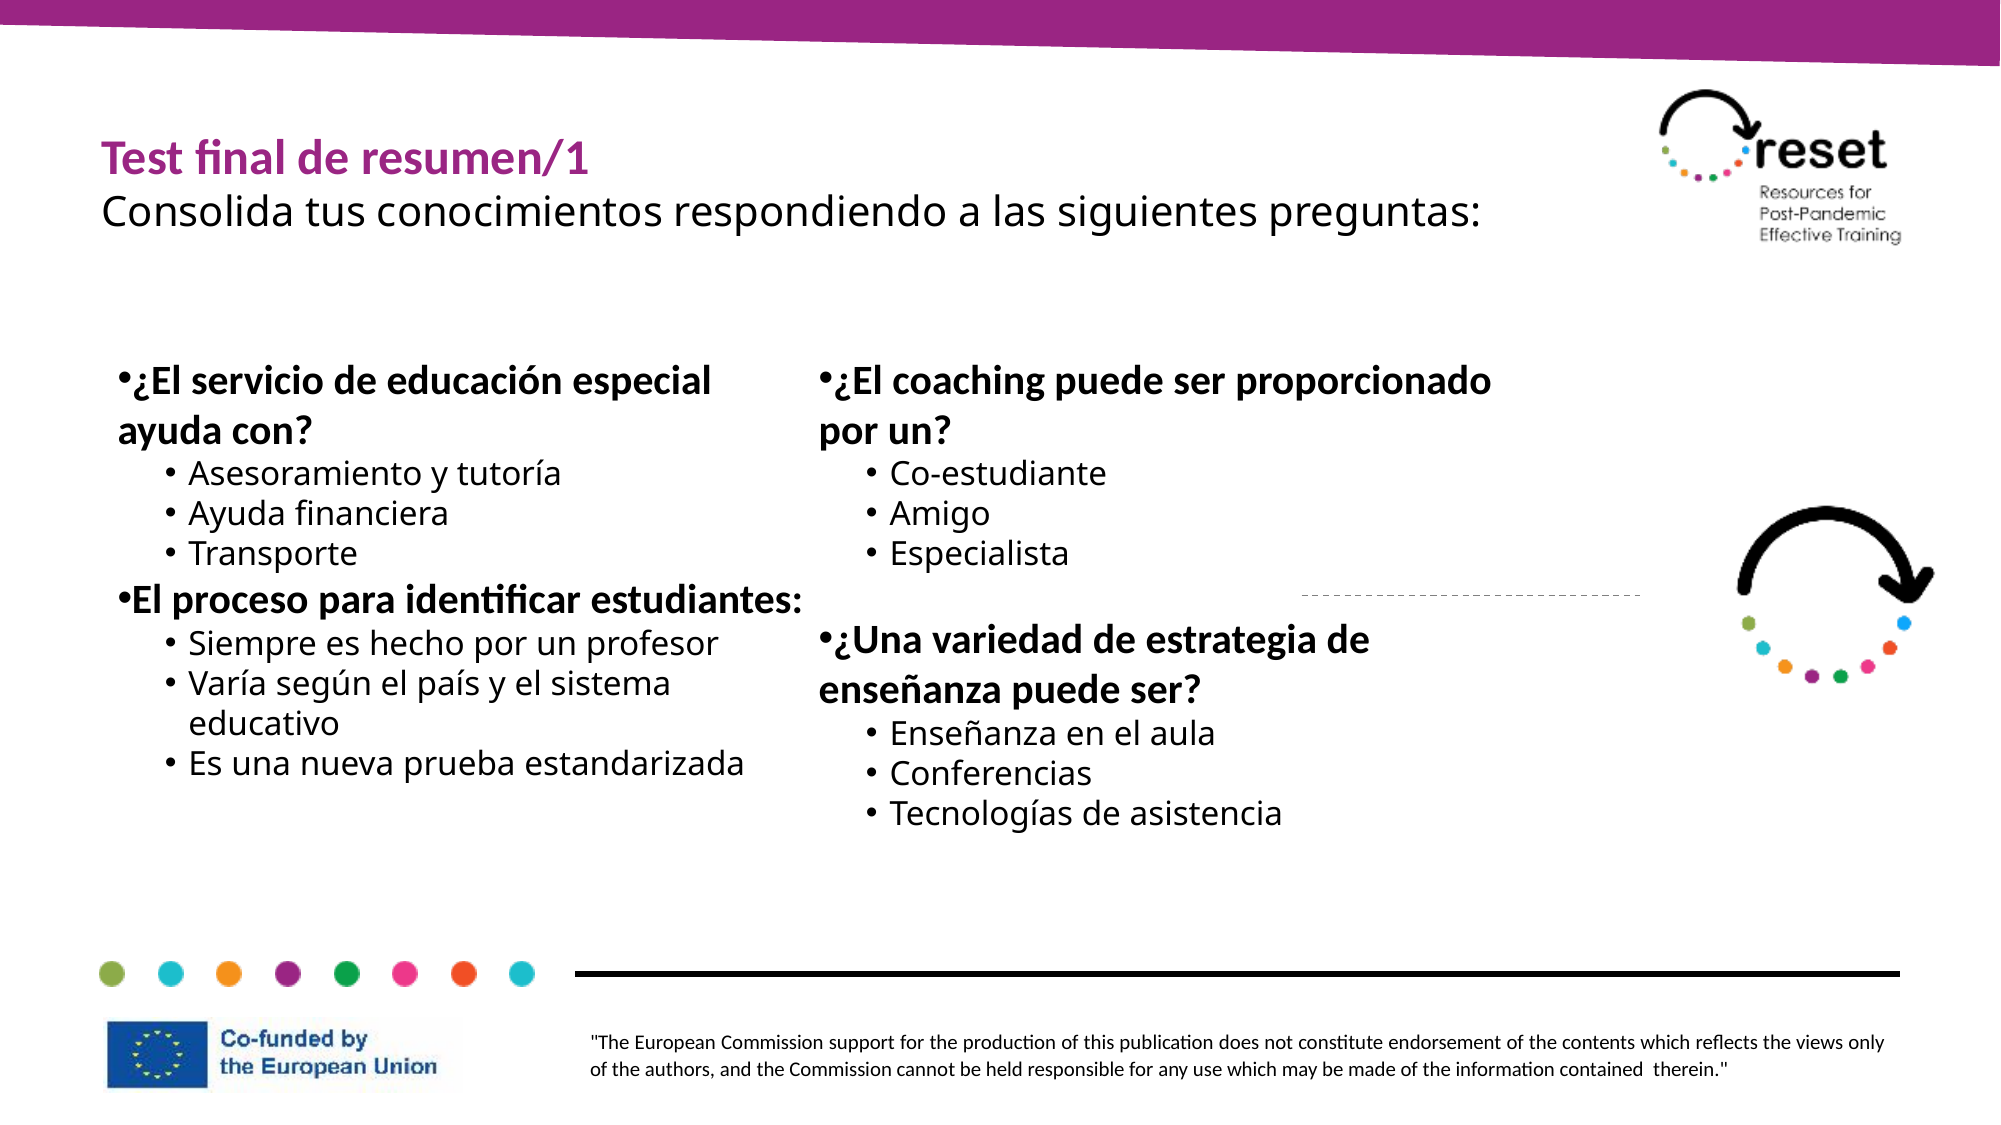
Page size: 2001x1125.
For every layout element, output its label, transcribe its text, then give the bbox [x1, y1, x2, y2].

picture [392, 961, 418, 987]
picture [509, 961, 535, 987]
text_box ¿El servicio de educación especial ayuda con? Asesoramiento y tutoría Ayuda financiera Transporte El proceso para identificar estudiantes: Siempre es hecho por un profesor Varía según el país y el sistema educativo Es una nueva prueba estandarizada ¿El coaching puede ser proporcionado por un? Co-estudiante Amigo Especialista ¿Una variedad de estrategia de enseñanza puede ser? Enseñanza en el aula Conferencias Tecnologías de asistencia [102, 345, 1535, 840]
picture [216, 961, 242, 987]
picture [334, 961, 360, 987]
picture [451, 961, 477, 987]
text_box Test final de resumen/1 Consolida tus conocimientos respondiendo a las siguientes preguntas: [86, 117, 1555, 243]
picture [1724, 492, 1946, 699]
picture [103, 1017, 463, 1093]
picture [158, 961, 184, 987]
picture [1650, 77, 1917, 255]
picture [275, 961, 301, 987]
picture [99, 961, 125, 987]
